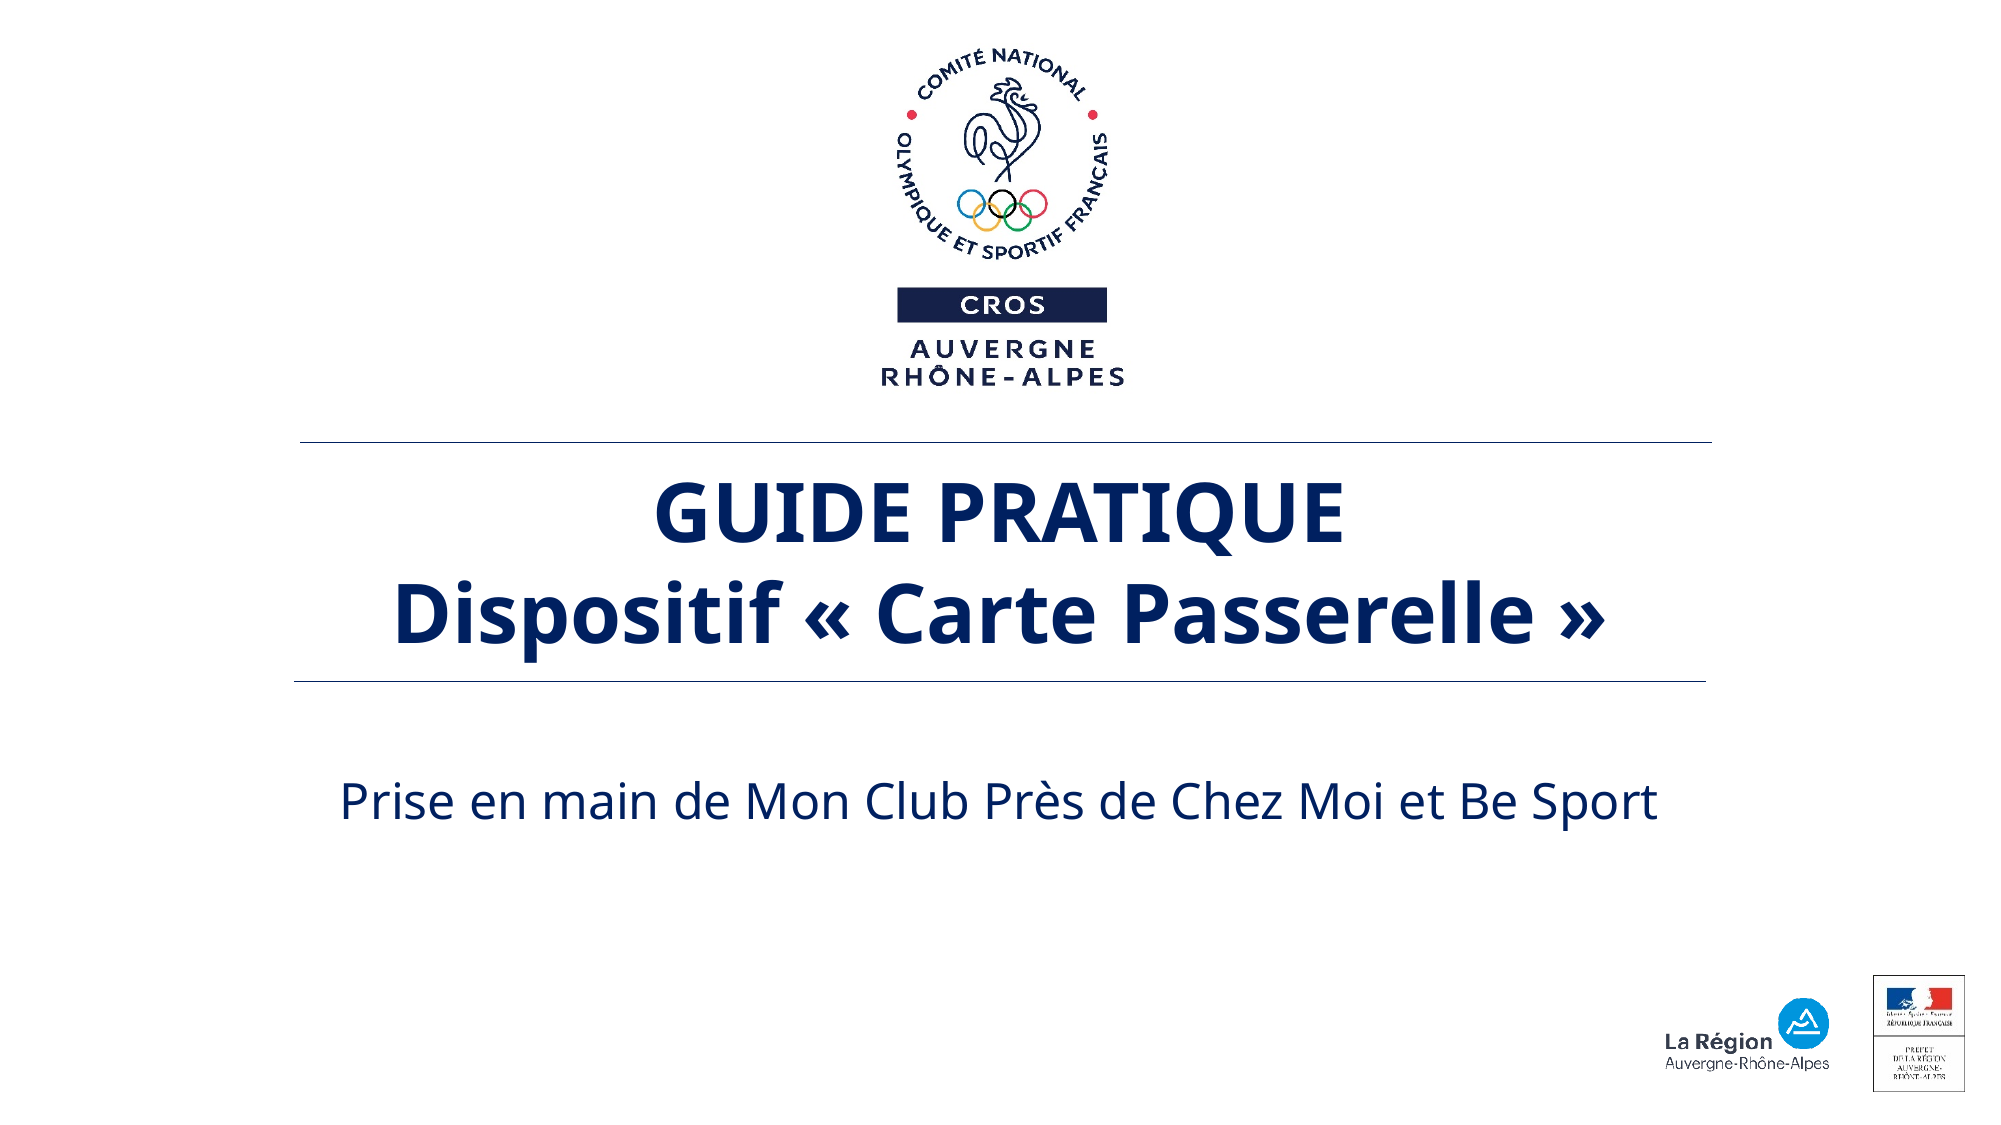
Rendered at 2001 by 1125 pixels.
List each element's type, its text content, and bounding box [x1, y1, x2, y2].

picture [859, 0, 1141, 424]
text_box Prise en main de Mon Club Près de Chez Moi et Be Sport [137, 692, 1863, 910]
title GUIDE PRATIQUE Dispositif « Carte Passerelle » [137, 453, 1863, 671]
picture [1873, 975, 1965, 1092]
picture [1645, 977, 1849, 1092]
